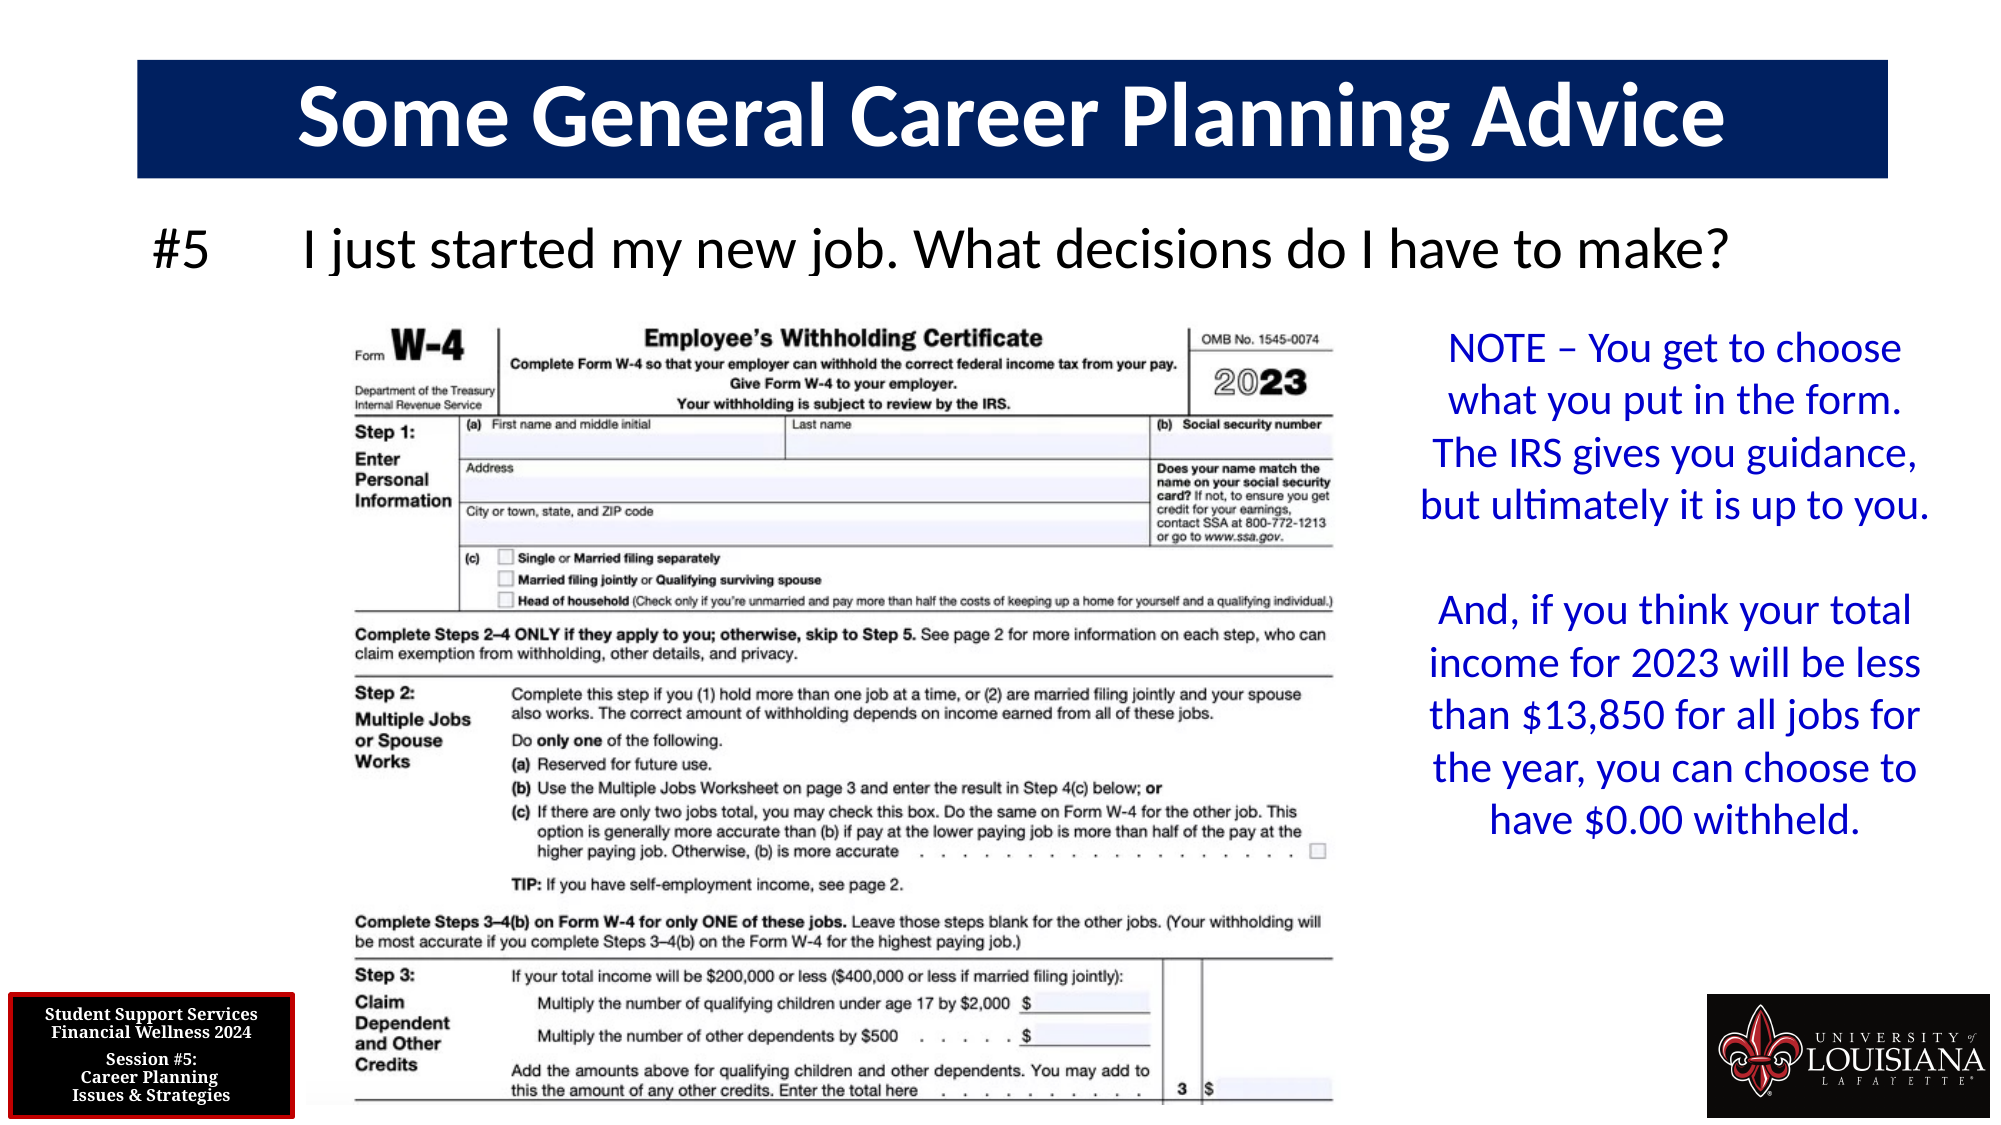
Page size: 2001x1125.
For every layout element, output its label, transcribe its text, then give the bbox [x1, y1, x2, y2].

picture [306, 276, 1378, 1106]
text_box NOTE – You get to choose what you put in the form. The IRS gives you guidance, but ultimately it is up to you. And, if you think your total income for 2023 will be less than $13,850 for all jobs for the year, you can choose to have $0.00 withheld. [1397, 310, 1953, 851]
picture [1707, 994, 1990, 1118]
text_box Some General Career Planning Advice [137, 59, 1888, 179]
list #5 I just started my new job. What decisions do I have to make? [137, 210, 1863, 1014]
